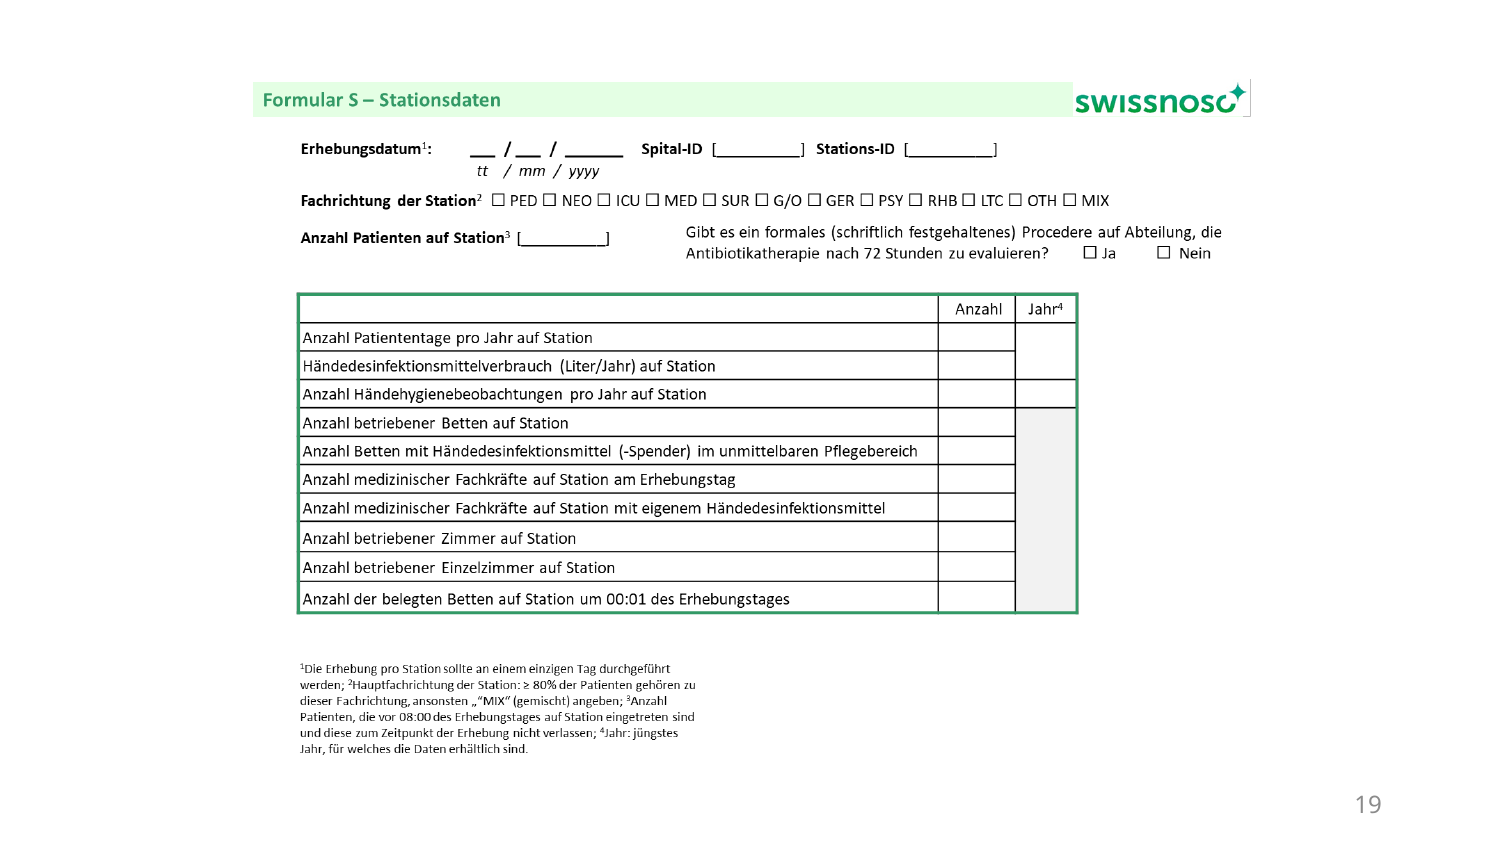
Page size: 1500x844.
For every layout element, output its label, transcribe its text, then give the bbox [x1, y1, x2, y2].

slide_number 19 [1059, 782, 1397, 827]
picture [249, 78, 1251, 765]
